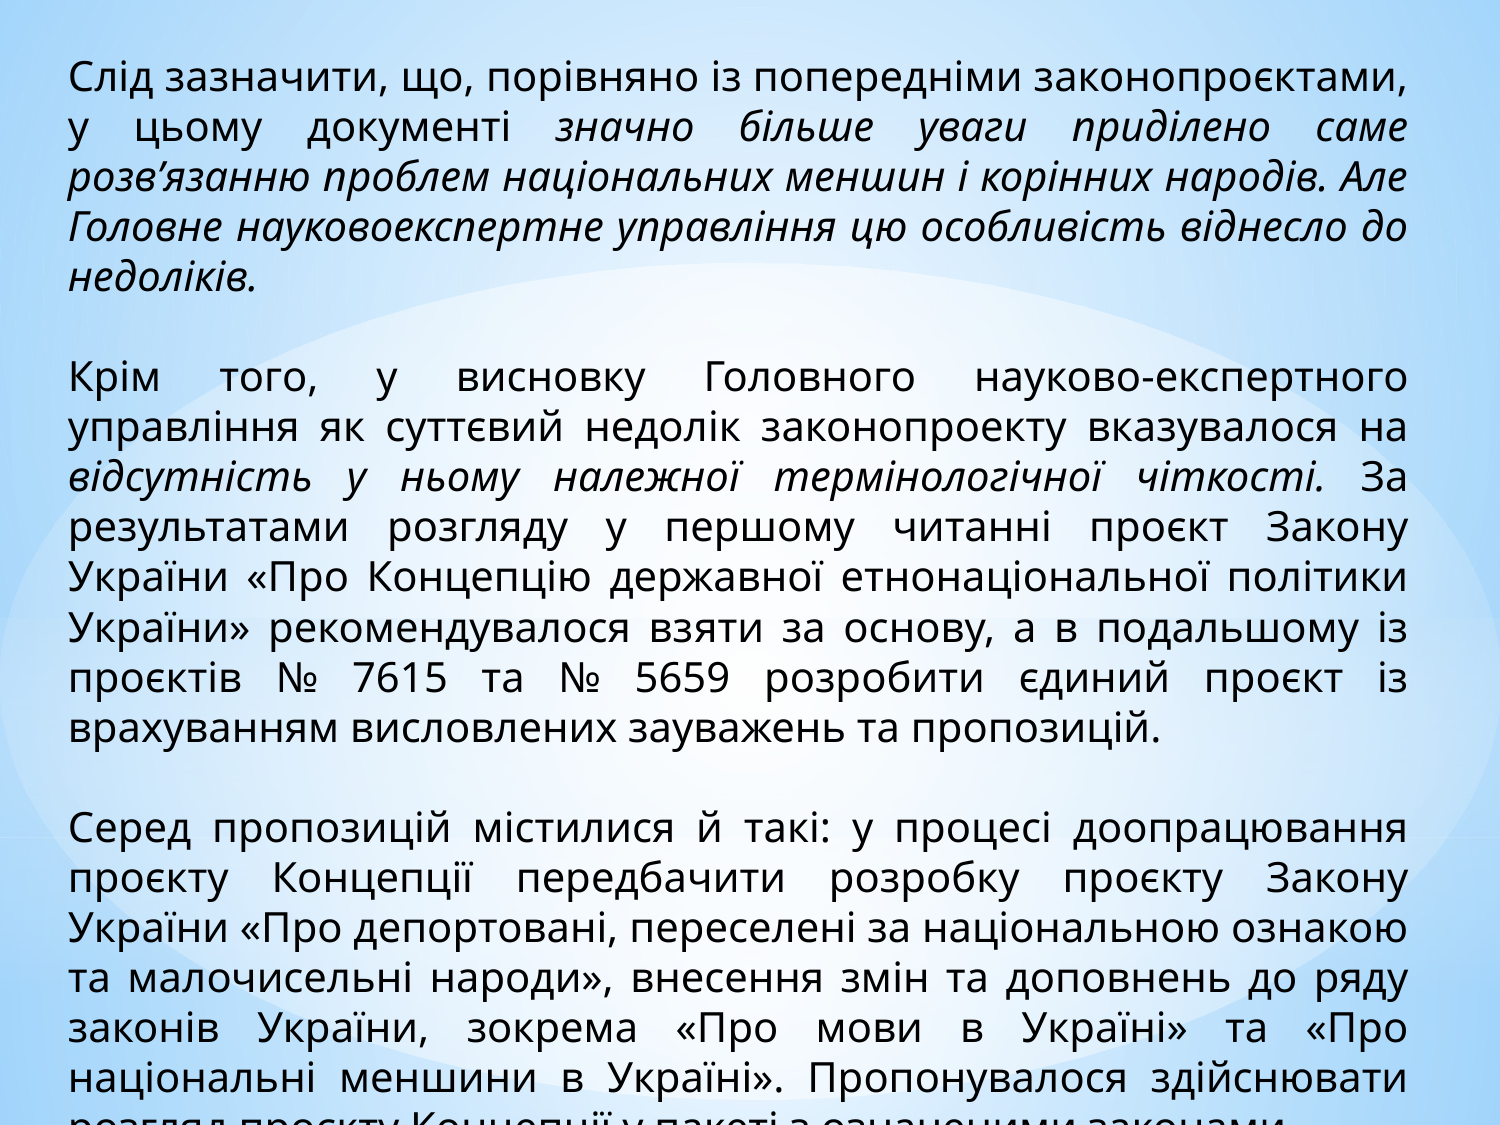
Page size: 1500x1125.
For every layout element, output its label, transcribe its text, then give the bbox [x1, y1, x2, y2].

text_box Слід зазначити, що, порівняно із попередніми законопроєктами, у цьому документі значно більше уваги приділено саме розв’язанню проблем національних меншин і корінних народів. Але Головне науковоекспертне управління цю особливість віднесло до недоліків. Крім того, у висновку Головного науково-експертного управління як суттєвий недолік законопроекту вказувалося на відсутність у ньому належної термінологічної чіткості. За результатами розгляду у першому читанні проєкт Закону України «Про Концепцію державної етнонаціональної політики України» рекомендувалося взяти за основу, а в подальшому із проєктів № 7615 та № 5659 розробити єдиний проєкт із врахуванням висловлених зауважень та пропозицій. Серед пропозицій містилися й такі: у процесі доопрацювання проєкту Концепції передбачити розробку проєкту Закону України «Про депортовані, переселені за національною ознакою та малочисельні народи», внесення змін та доповнень до ряду законів України, зокрема «Про мови в Україні» та «Про національні меншини в Україні». Пропонувалося здійснювати розгляд проєкту Концепції у пакеті з означеними законами. [53, 42, 1424, 1125]
